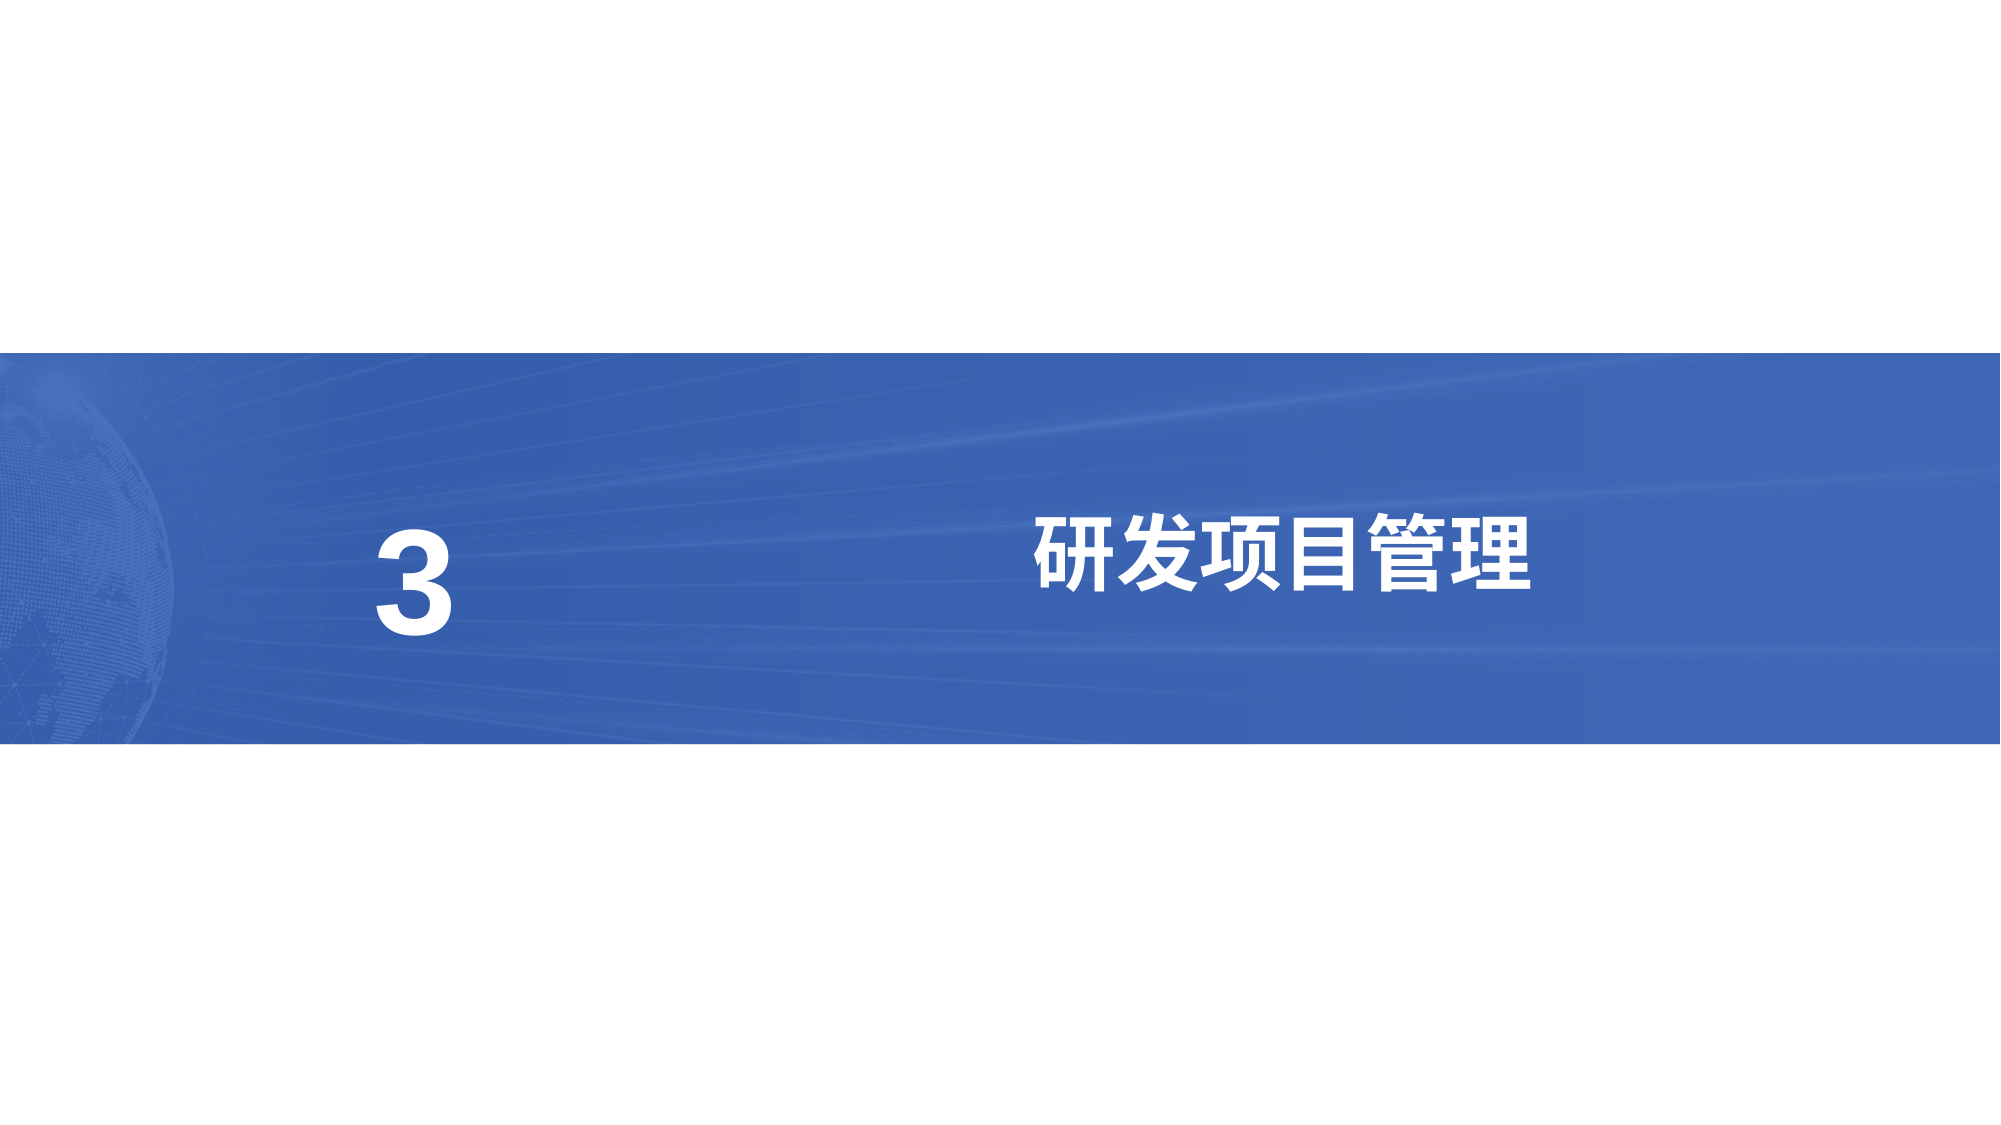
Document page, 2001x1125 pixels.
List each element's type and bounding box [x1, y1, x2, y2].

picture [0, 353, 2000, 745]
